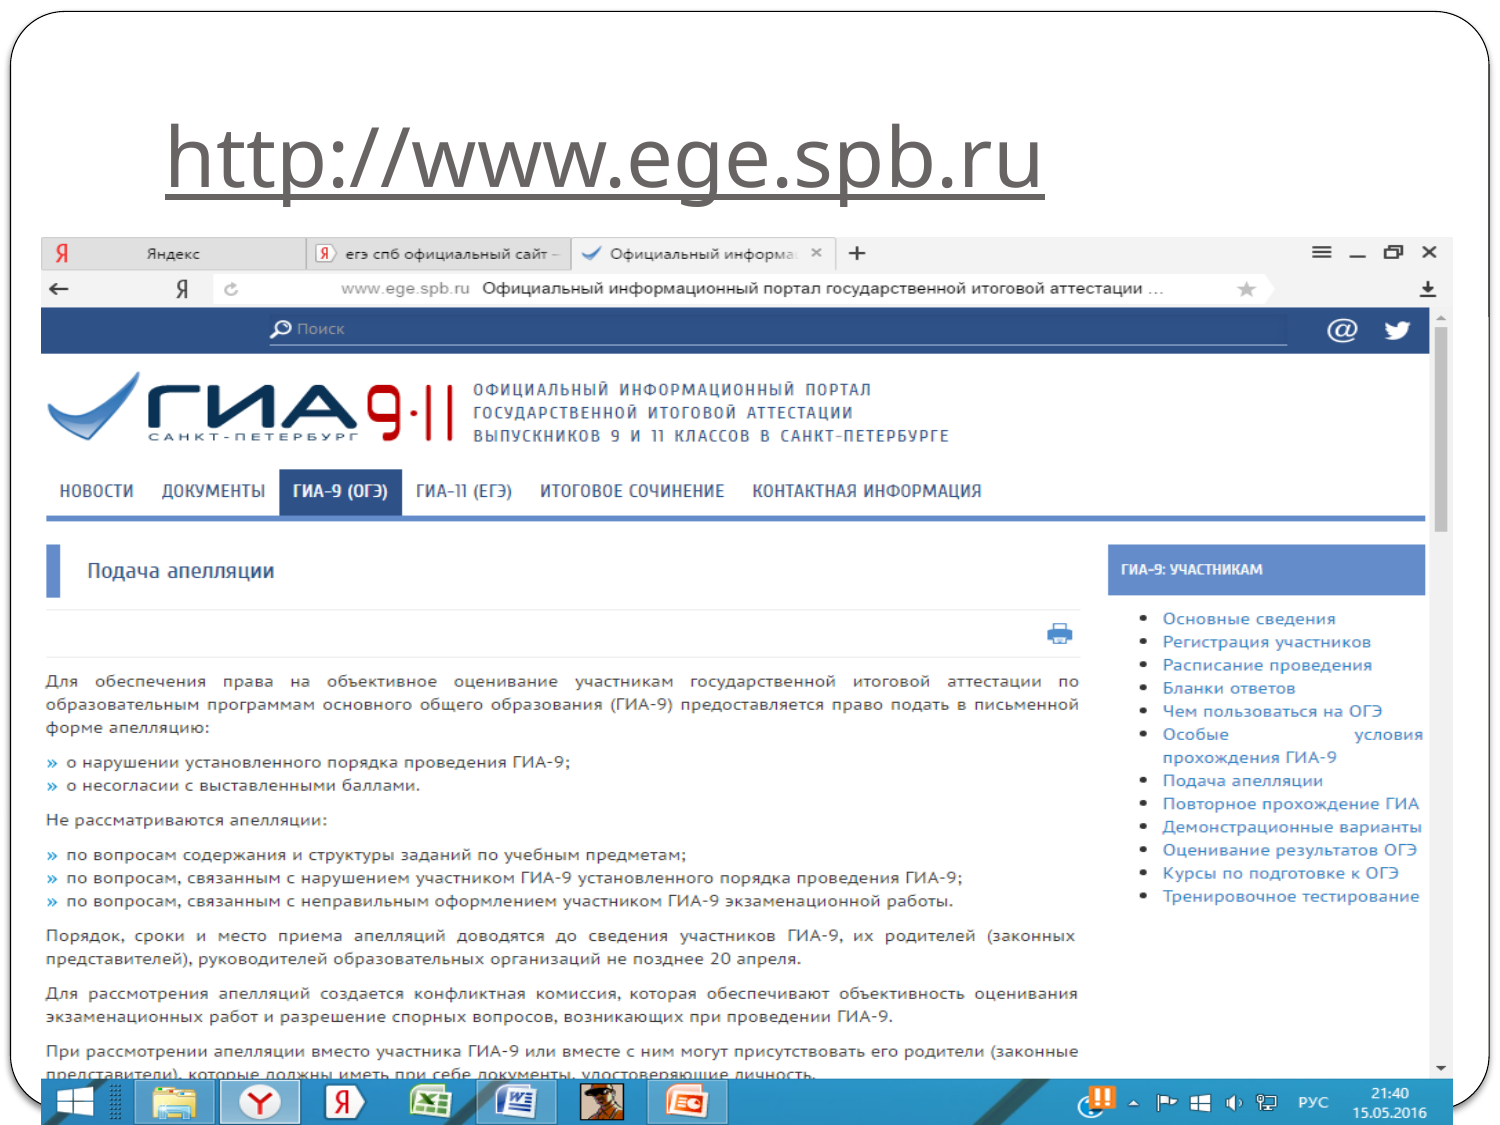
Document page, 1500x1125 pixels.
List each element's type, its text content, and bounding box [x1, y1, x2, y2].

title http://www.ege.spb.ru [150, 45, 1425, 233]
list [41, 237, 1453, 1125]
